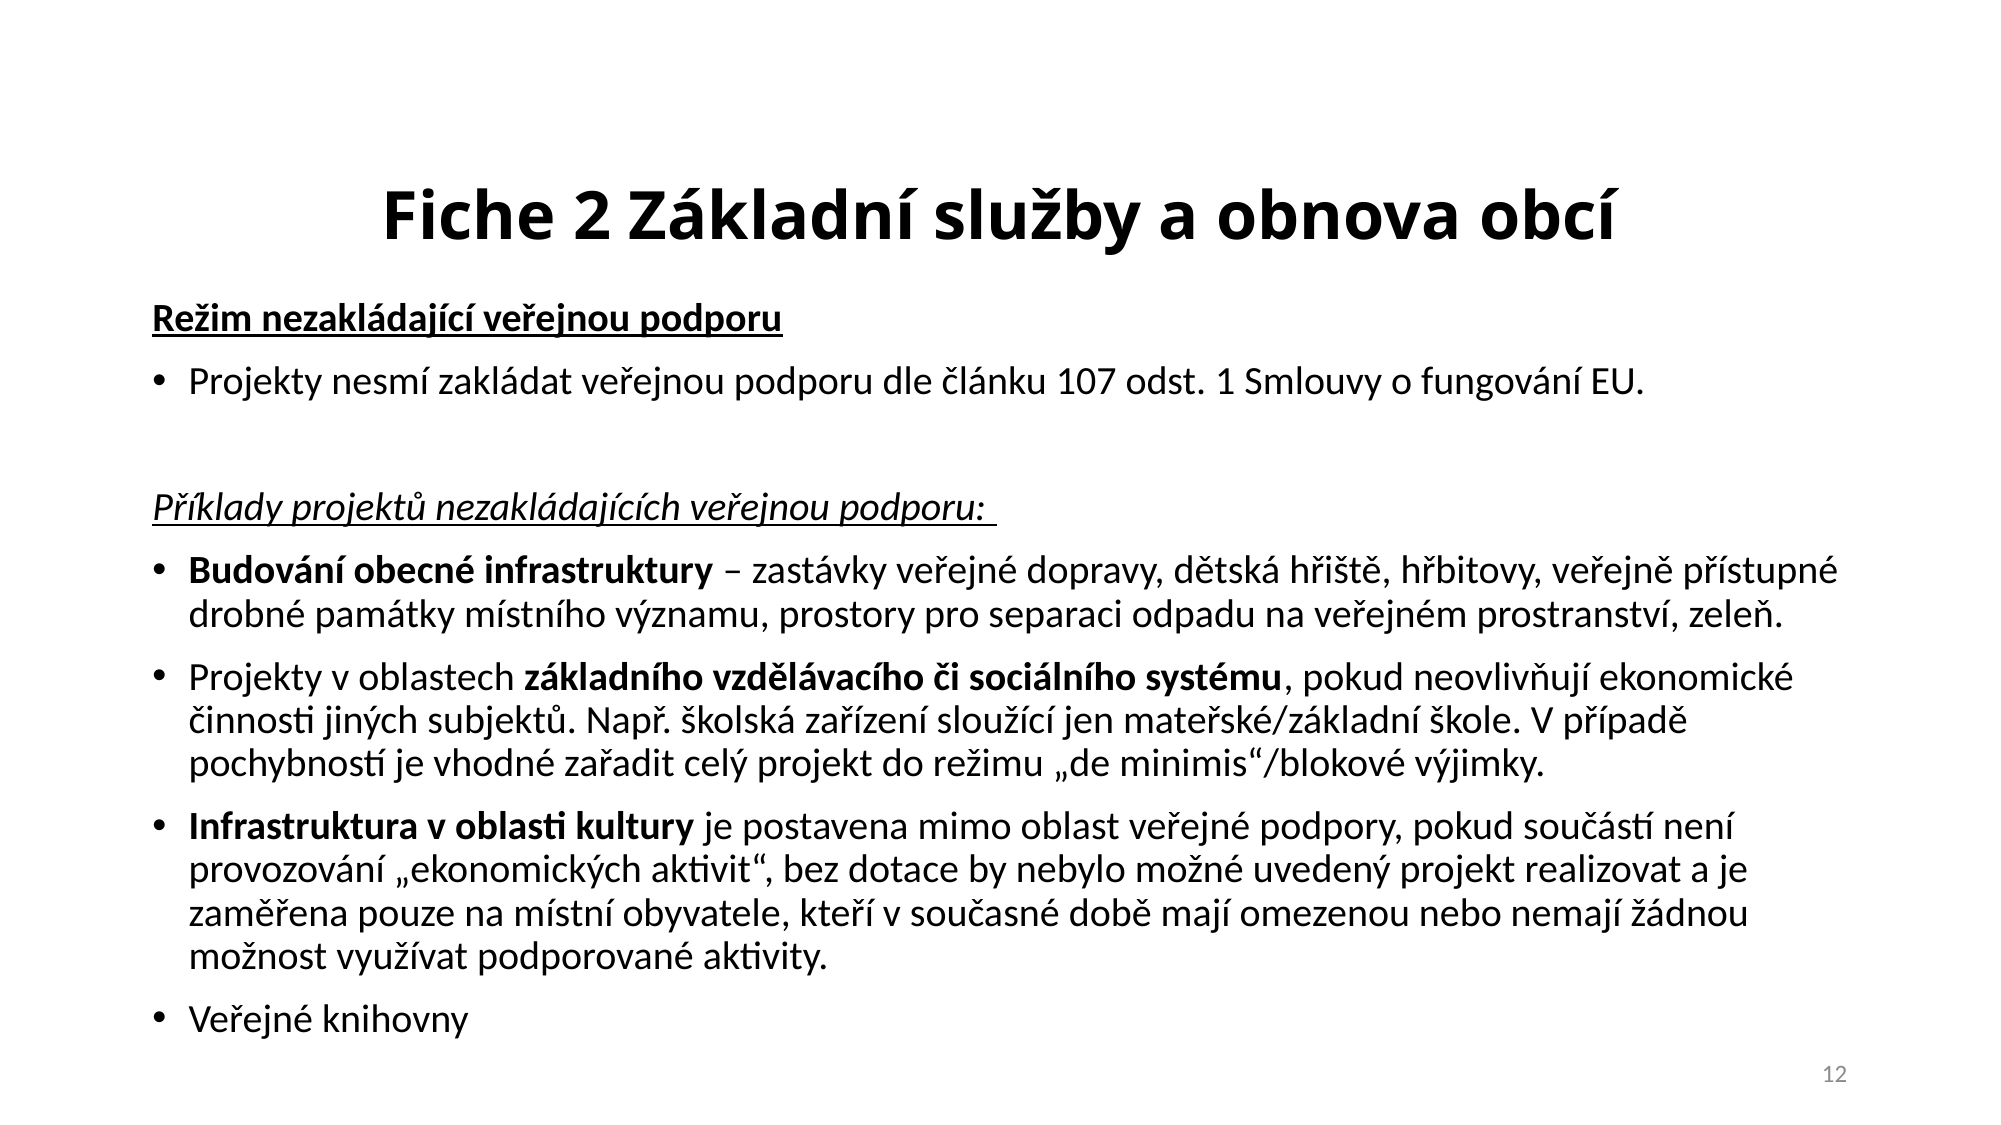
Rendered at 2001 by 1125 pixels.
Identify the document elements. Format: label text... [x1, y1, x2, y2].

list Režim nezakládající veřejnou podporu Projekty nesmí zakládat veřejnou podporu dle článku 107 odst. 1 Smlouvy o fungování EU. Příklady projektů nezakládajících veřejnou podporu: Budování obecné infrastruktury – zastávky veřejné dopravy, dětská hřiště, hřbitovy, veřejně přístupné drobné památky místního významu, prostory pro separaci odpadu na veřejném prostranství, zeleň. Projekty v oblastech základního vzdělávacího či sociálního systému, pokud neovlivňují ekonomické činnosti jiných subjektů. Např. školská zařízení sloužící jen mateřské/základní škole. V případě pochybností je vhodné zařadit celý projekt do režimu „de minimis“/blokové výjimky. Infrastruktura v oblasti kultury je postavena mimo oblast veřejné podpory, pokud součástí není provozování „ekonomických aktivit“, bez dotace by nebylo možné uvedený projekt realizovat a je zaměřena pouze na místní obyvatele, kteří v současné době mají omezenou nebo nemají žádnou možnost využívat podporované aktivity. Veřejné knihovny [137, 289, 1863, 1061]
title Fiche 2 Základní služby a obnova obcí [137, 160, 1863, 275]
slide_number 12 [1412, 1042, 1863, 1103]
